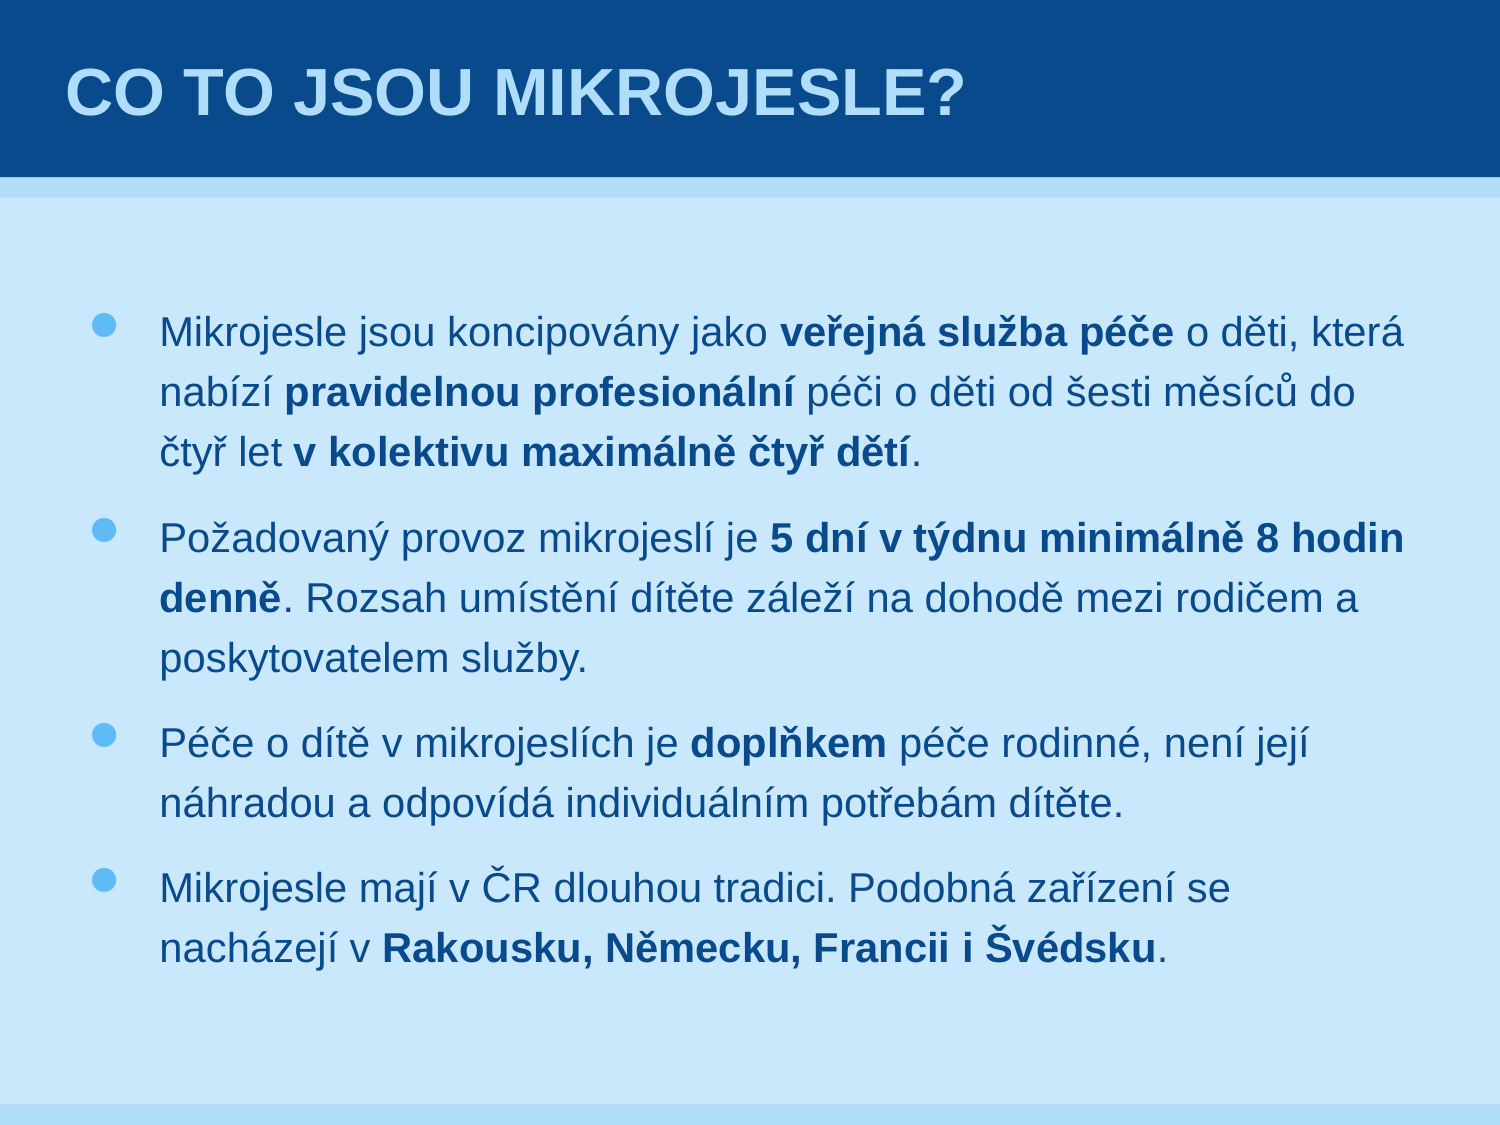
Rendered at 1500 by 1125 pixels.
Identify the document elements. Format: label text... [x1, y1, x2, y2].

list Mikrojesle jsou koncipovány jako veřejná služba péče o děti, která nabízí pravidelnou profesionální péči o děti od šesti měsíců do čtyř let v kolektivu maximálně čtyř dětí. Požadovaný provoz mikrojeslí je 5 dní v týdnu minimálně 8 hodin denně. Rozsah umístění dítěte záleží na dohodě mezi rodičem a poskytovatelem služby. Péče o dítě v mikrojeslích je doplňkem péče rodinné, není její náhradou a odpovídá individuálním potřebám dítěte. Mikrojesle mají v ČR dlouhou tradici. Podobná zařízení se nacházejí v Rakousku, Německu, Francii i Švédsku. [88, 295, 1412, 1004]
title Co to jsou mikrojesle? [59, 0, 1441, 178]
